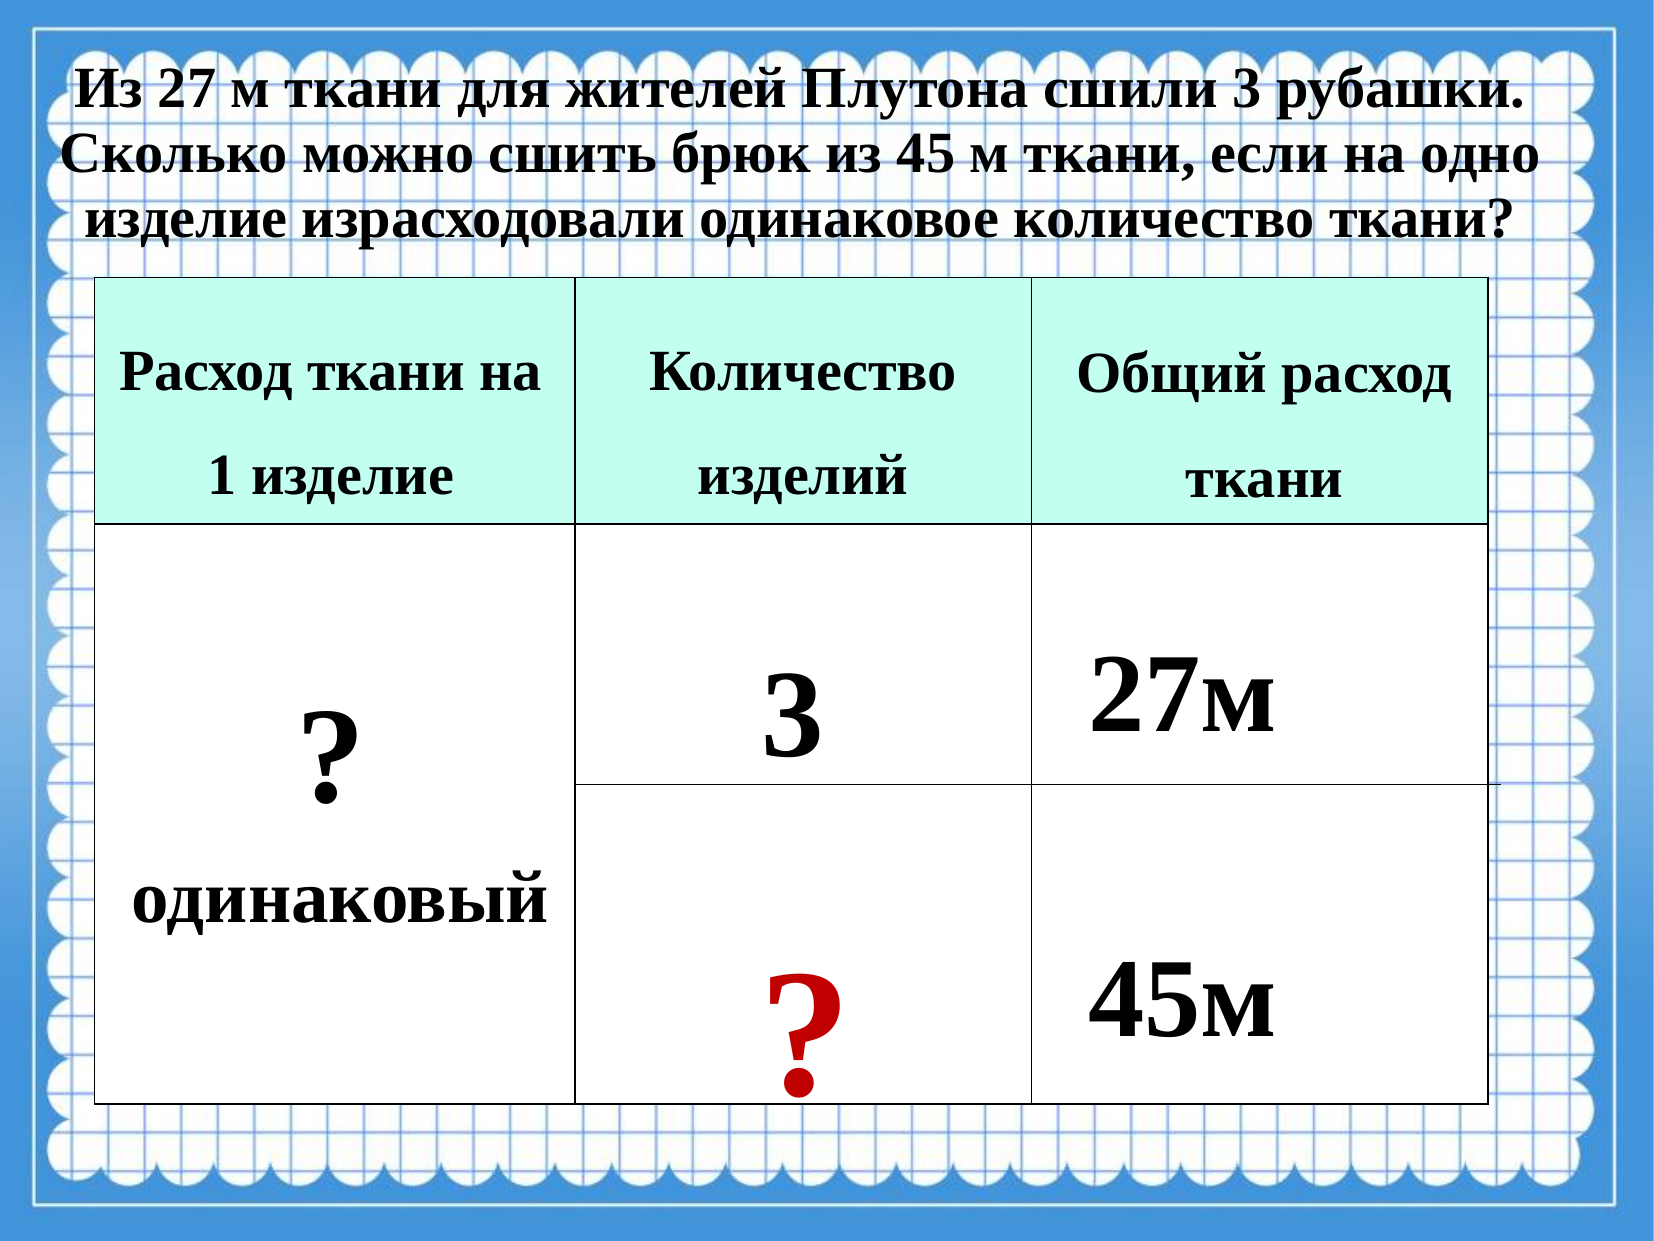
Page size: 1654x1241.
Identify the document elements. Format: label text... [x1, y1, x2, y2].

text_box 3 [746, 549, 839, 789]
text_box ? [744, 794, 866, 1140]
list [866, 290, 1571, 1109]
table_header [576, 278, 1031, 291]
text_box 27м [1073, 623, 1321, 764]
title Из 27 м ткани для жителей Плутона сшили 3 рубашки. Сколько можно сшить брюк из 45 м ткани, если на одно изделие израсходовали одинаковое количество ткани? [29, 49, 1571, 257]
table_header [1032, 517, 1487, 523]
table_cell [576, 525, 1031, 784]
text_box Количество изделий [578, 289, 1028, 514]
table_cell [576, 785, 1031, 1103]
table_cell [1032, 793, 1487, 1103]
text_box Расход ткани на 1 изделие [82, 289, 578, 514]
table_header [576, 514, 1031, 523]
table_header [95, 514, 574, 523]
table_cell [95, 525, 574, 1103]
table_header [95, 278, 574, 289]
table_header [1032, 278, 1487, 291]
text_box ? [281, 575, 380, 794]
picture [0, 0, 1654, 1241]
text_box одинаковый [116, 794, 565, 945]
text_box 45м [1073, 929, 1293, 1070]
list [82, 514, 744, 1109]
table_cell [1032, 525, 1487, 783]
text_box Общий расход ткани [1028, 291, 1501, 517]
